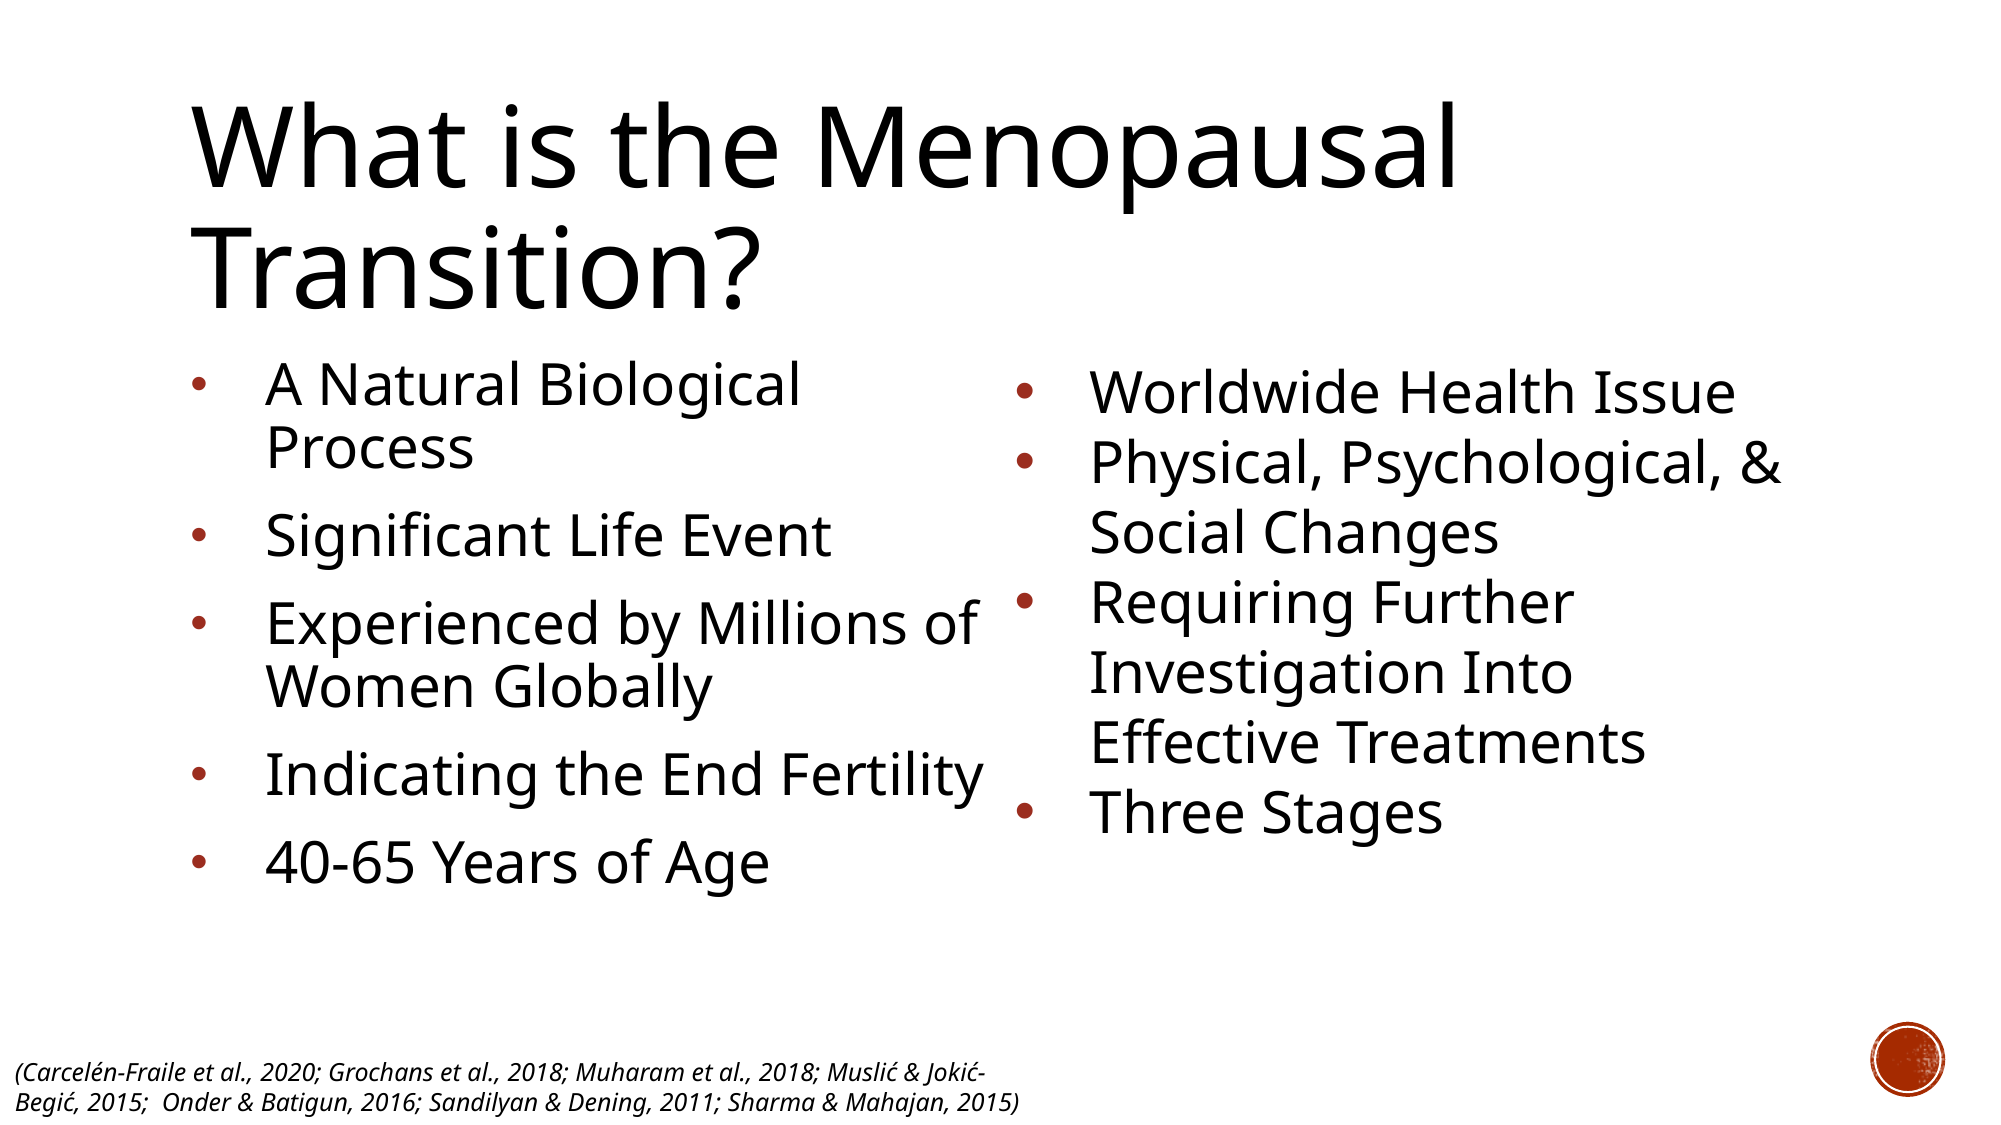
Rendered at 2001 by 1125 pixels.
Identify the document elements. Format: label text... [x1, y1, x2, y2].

title What is the Menopausal Transition? [175, 79, 1826, 344]
list A Natural Biological Process Significant Life Event Experienced by Millions of Women Globally Indicating the End Fertility 40-65 Years of Age [175, 348, 1000, 1001]
text_box (Carcelén-Fraile et al., 2020; Grochans et al., 2018; Muharam et al., 2018; Muslić & Jokić-Begić, 2015; Onder & Batigun, 2016; Sandilyan & Dening, 2011; Sharma & Mahajan, 2015) [0, 1049, 1040, 1124]
text_box Worldwide Health Issue Physical, Psychological, & Social Changes Requiring Further Investigation Into Effective Treatments Three Stages [999, 348, 1825, 853]
